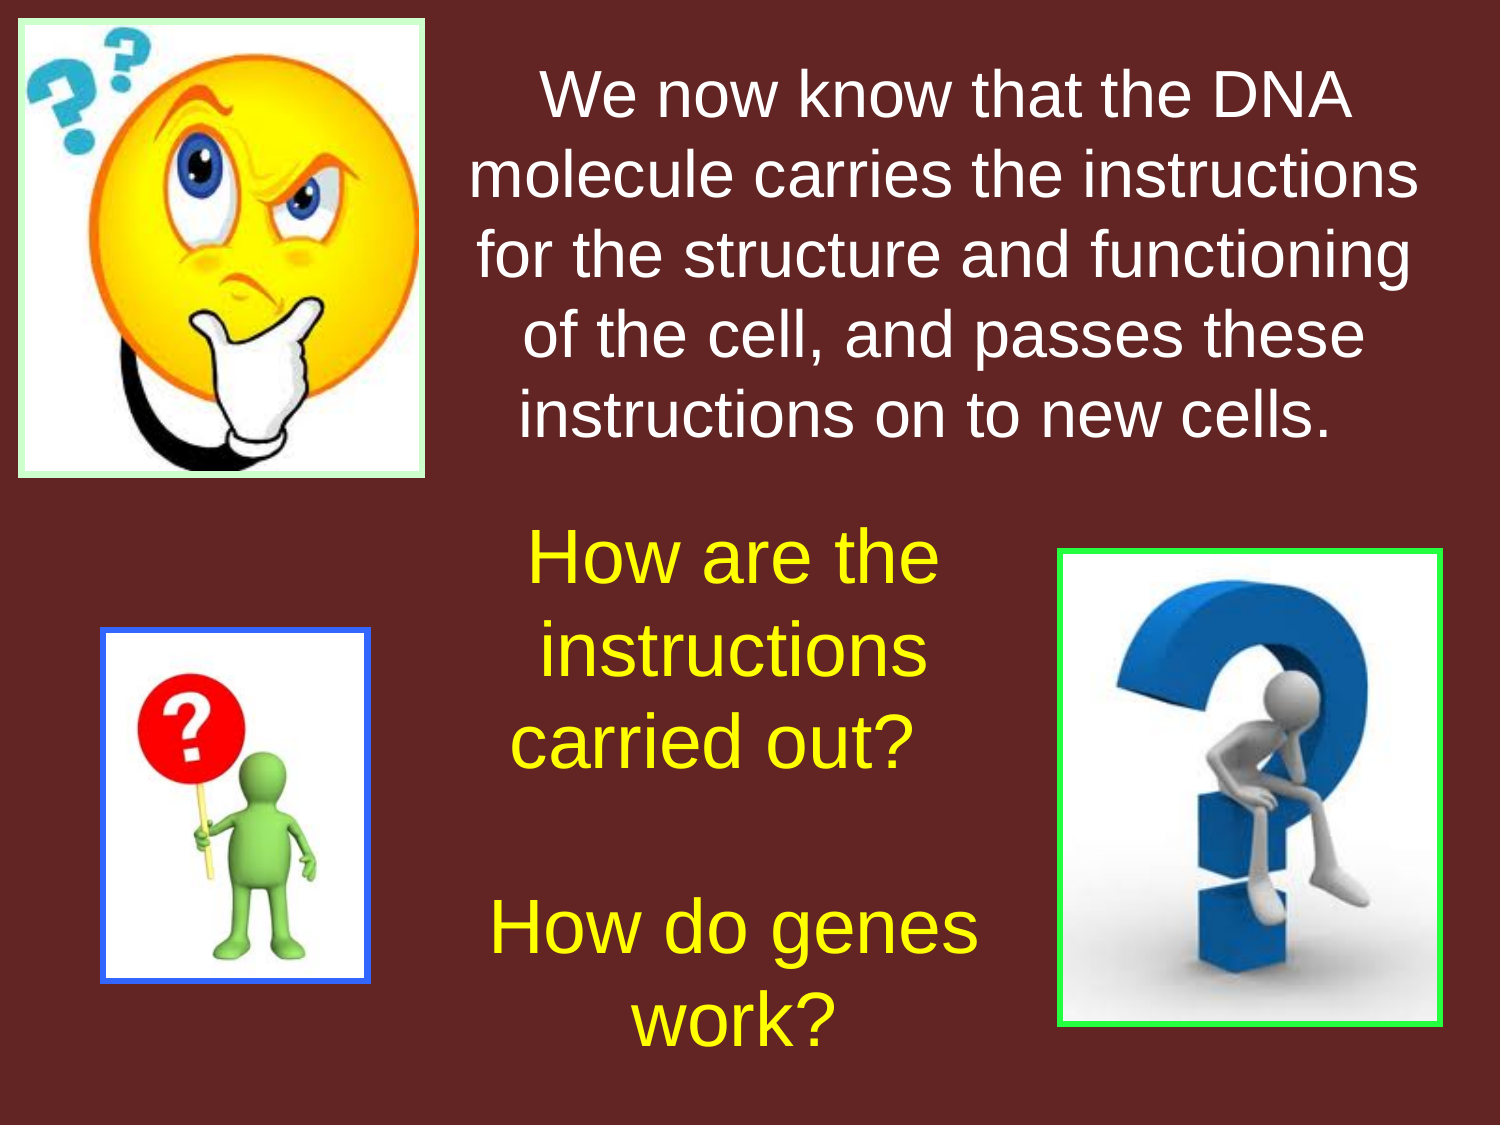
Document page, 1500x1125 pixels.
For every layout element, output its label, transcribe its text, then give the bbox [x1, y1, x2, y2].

picture [1062, 553, 1437, 1021]
text_box How are the instructions carried out? How do genes work? [468, 499, 1000, 1070]
text_box We now know that the DNA molecule carries the instructions for the structure and functioning of the cell, and passes these instructions on to new cells. [439, 43, 1450, 539]
picture [105, 632, 365, 979]
picture [24, 24, 420, 472]
